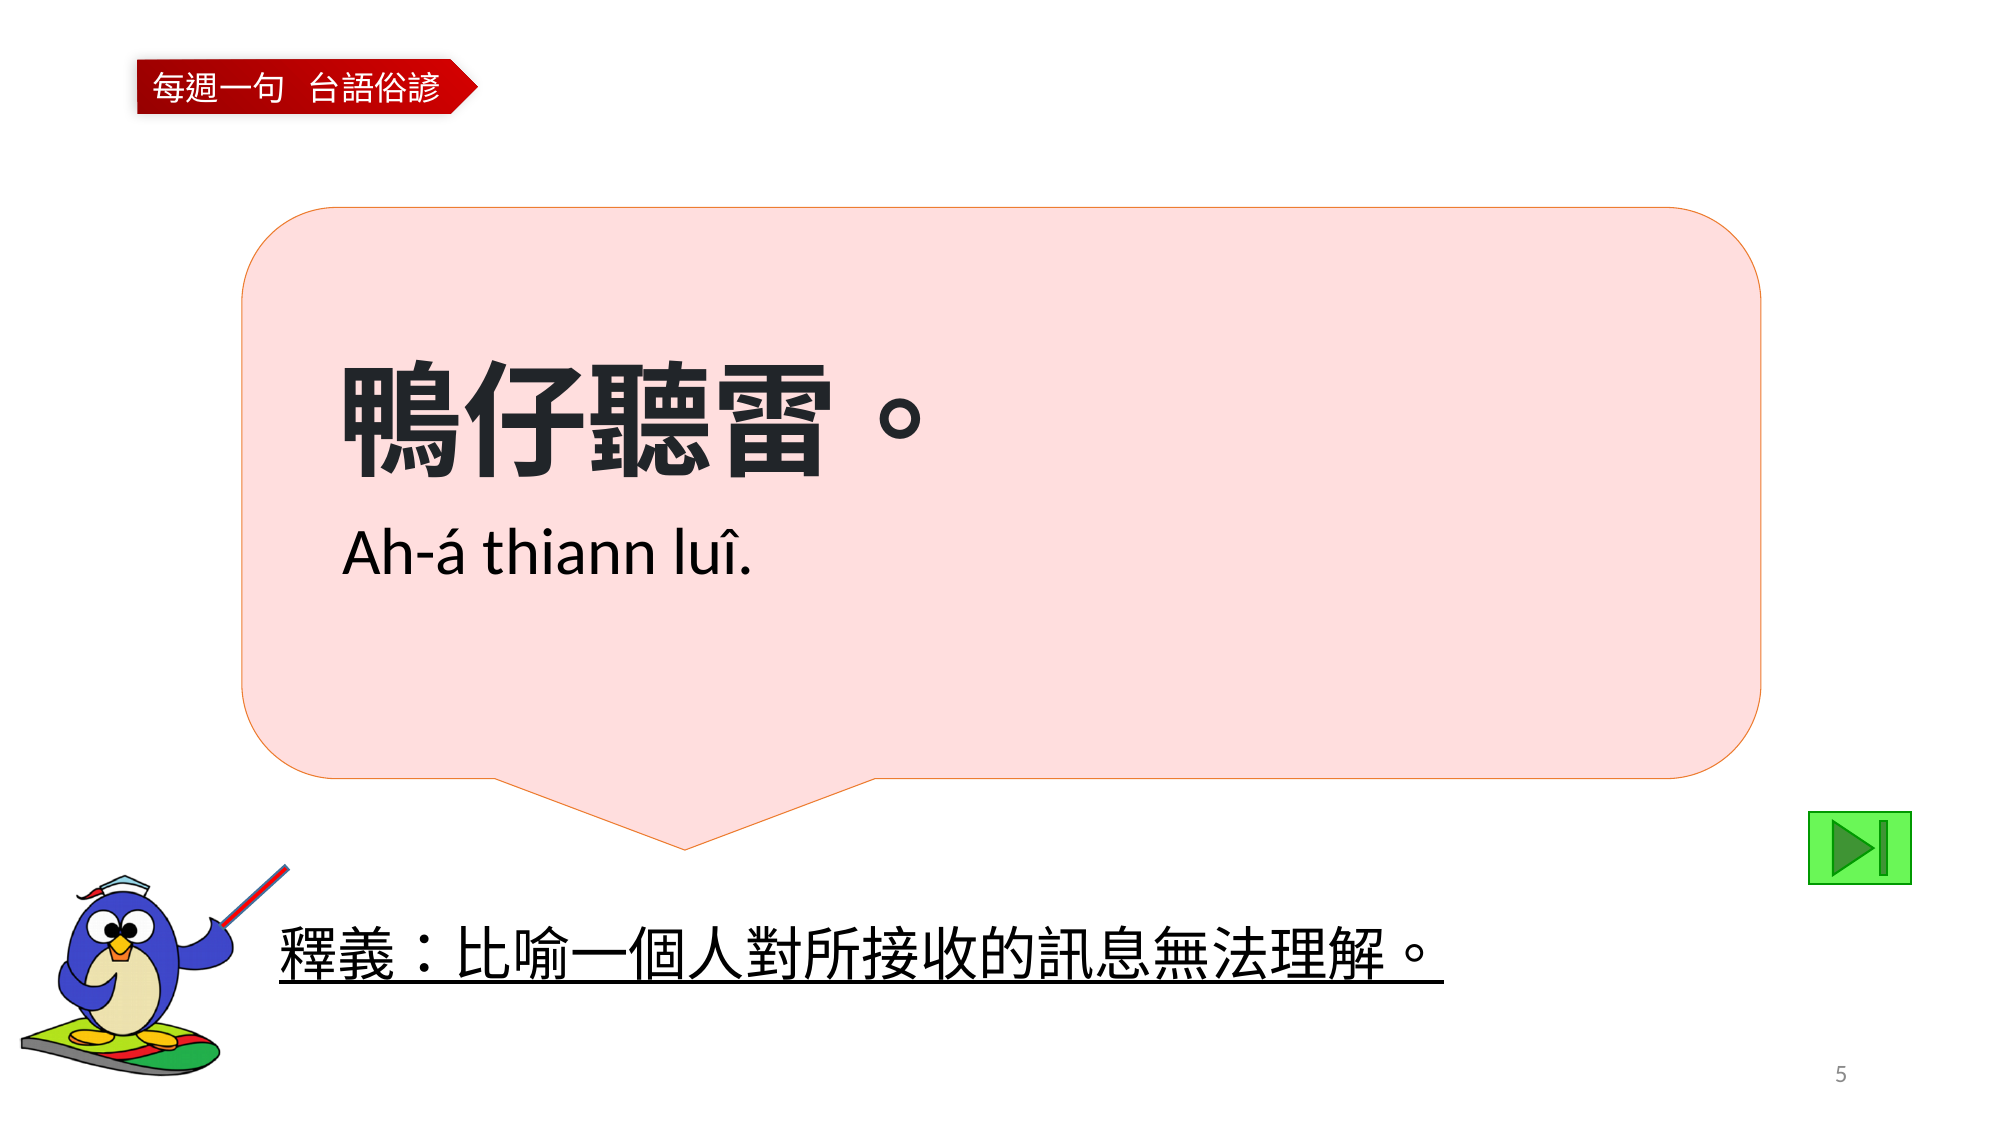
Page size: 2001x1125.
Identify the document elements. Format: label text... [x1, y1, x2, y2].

picture [15, 868, 238, 1085]
text_box 鴨仔聽雷。 [322, 333, 1761, 499]
text_box [1808, 811, 1912, 885]
list 釋義：比喻一個人對所接收的訊息無法理解。 [264, 917, 1942, 1097]
slide_number 5 [1412, 1042, 1863, 1103]
text_box [241, 206, 1762, 851]
text_box Ah-á thiann luî. [327, 500, 1823, 595]
